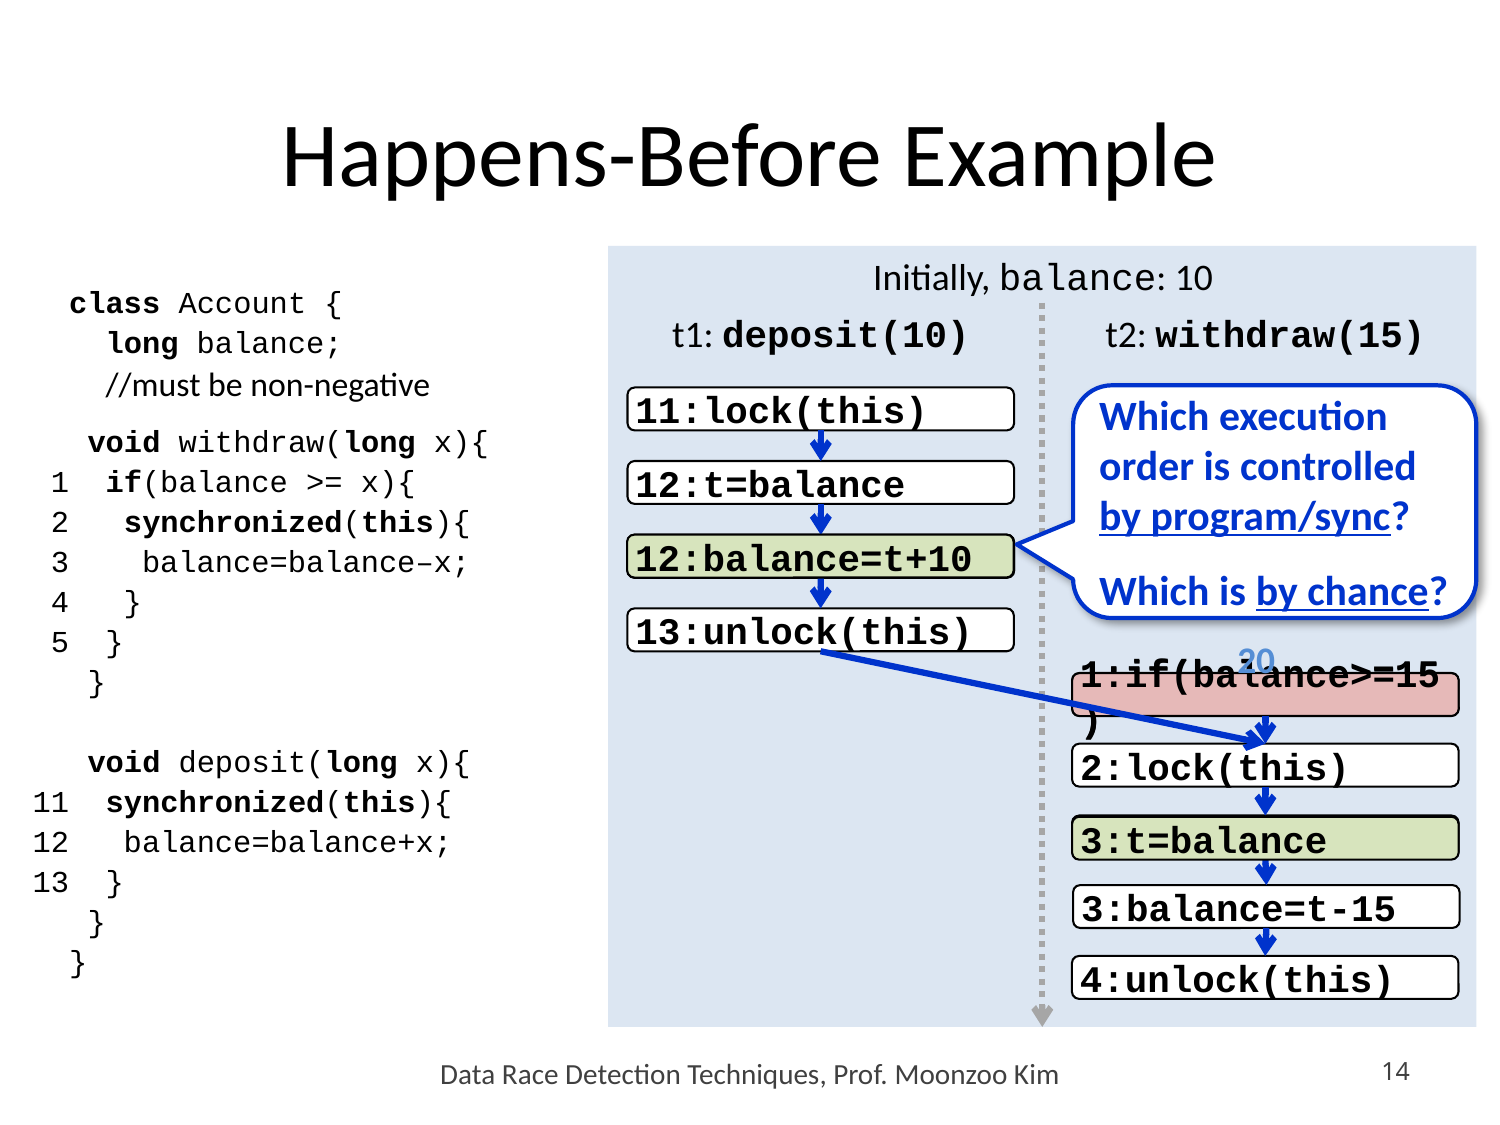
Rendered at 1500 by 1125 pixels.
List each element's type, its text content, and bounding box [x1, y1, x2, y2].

text_box [606, 244, 1478, 1029]
text_box 3:t=balance [1069, 814, 1461, 862]
text_box t2: withdraw(15) [1089, 302, 1442, 363]
text_box t1: deposit(10) [645, 306, 997, 363]
text_box 11:lock(this) [625, 385, 1017, 433]
text_box 2:lock(this) [1069, 741, 1461, 789]
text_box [820, 651, 1266, 744]
text_box 20 [1222, 628, 1365, 689]
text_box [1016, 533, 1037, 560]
text_box Which execution order is controlled by program/sync? Which is by chance? [1046, 383, 1479, 621]
text_box 1:if(balance>=15) [1270, 671, 1461, 719]
text_box 13:unlock(this) [625, 606, 1017, 654]
title Happens-Before Example [75, 67, 1425, 232]
text_box 12:balance=t+10 [625, 532, 1016, 580]
slide_number 14 [1340, 1042, 1425, 1103]
text_box 3:balance=t-15 [1070, 882, 1462, 931]
text_box 4:unlock(this) [1069, 953, 1461, 1001]
text_box Initially, balance: 10 [627, 245, 1459, 306]
list class Account { long balance; //must be non-negative void withdraw(long x){ 1 if(balance >= x){ 2 synchronized(this){ 3 balance=balance–x; 4 } 5 } } void deposit(long x){ 11 synchronized(this){ 12 balance=balance+x; 13 } } } [17, 270, 609, 988]
footer Data Race Detection Techniques, Prof. Moonzoo Kim [240, 1042, 1260, 1103]
text_box 12:t=balance [625, 458, 1017, 507]
